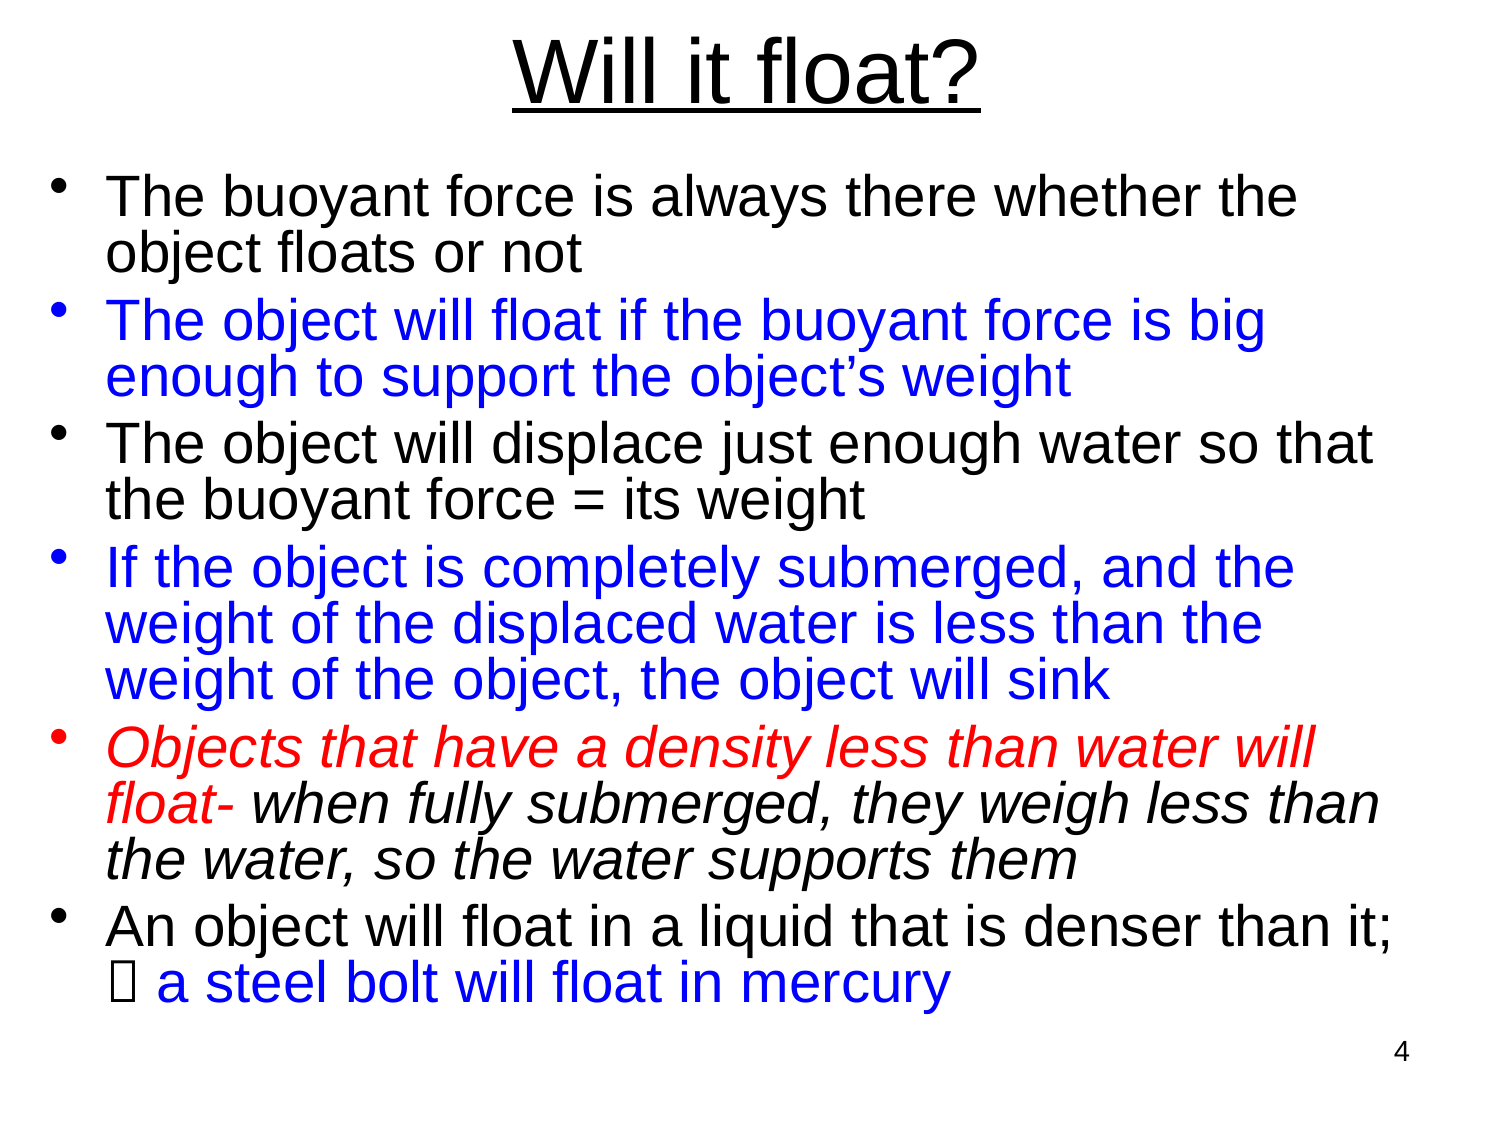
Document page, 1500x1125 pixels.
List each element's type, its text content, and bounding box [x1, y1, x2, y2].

list The buoyant force is always there whether the object floats or not The object will float if the buoyant force is big enough to support the object’s weight The object will displace just enough water so that the buoyant force = its weight If the object is completely submerged, and the weight of the displaced water is less than the weight of the object, the object will sink Objects that have a density less than water will float- when fully submerged, they weigh less than the water, so the water supports them An object will float in a liquid that is denser than it;  a steel bolt will float in mercury [34, 164, 1450, 1048]
title Will it float? [71, 0, 1422, 133]
slide_number 4 [1074, 1024, 1425, 1103]
